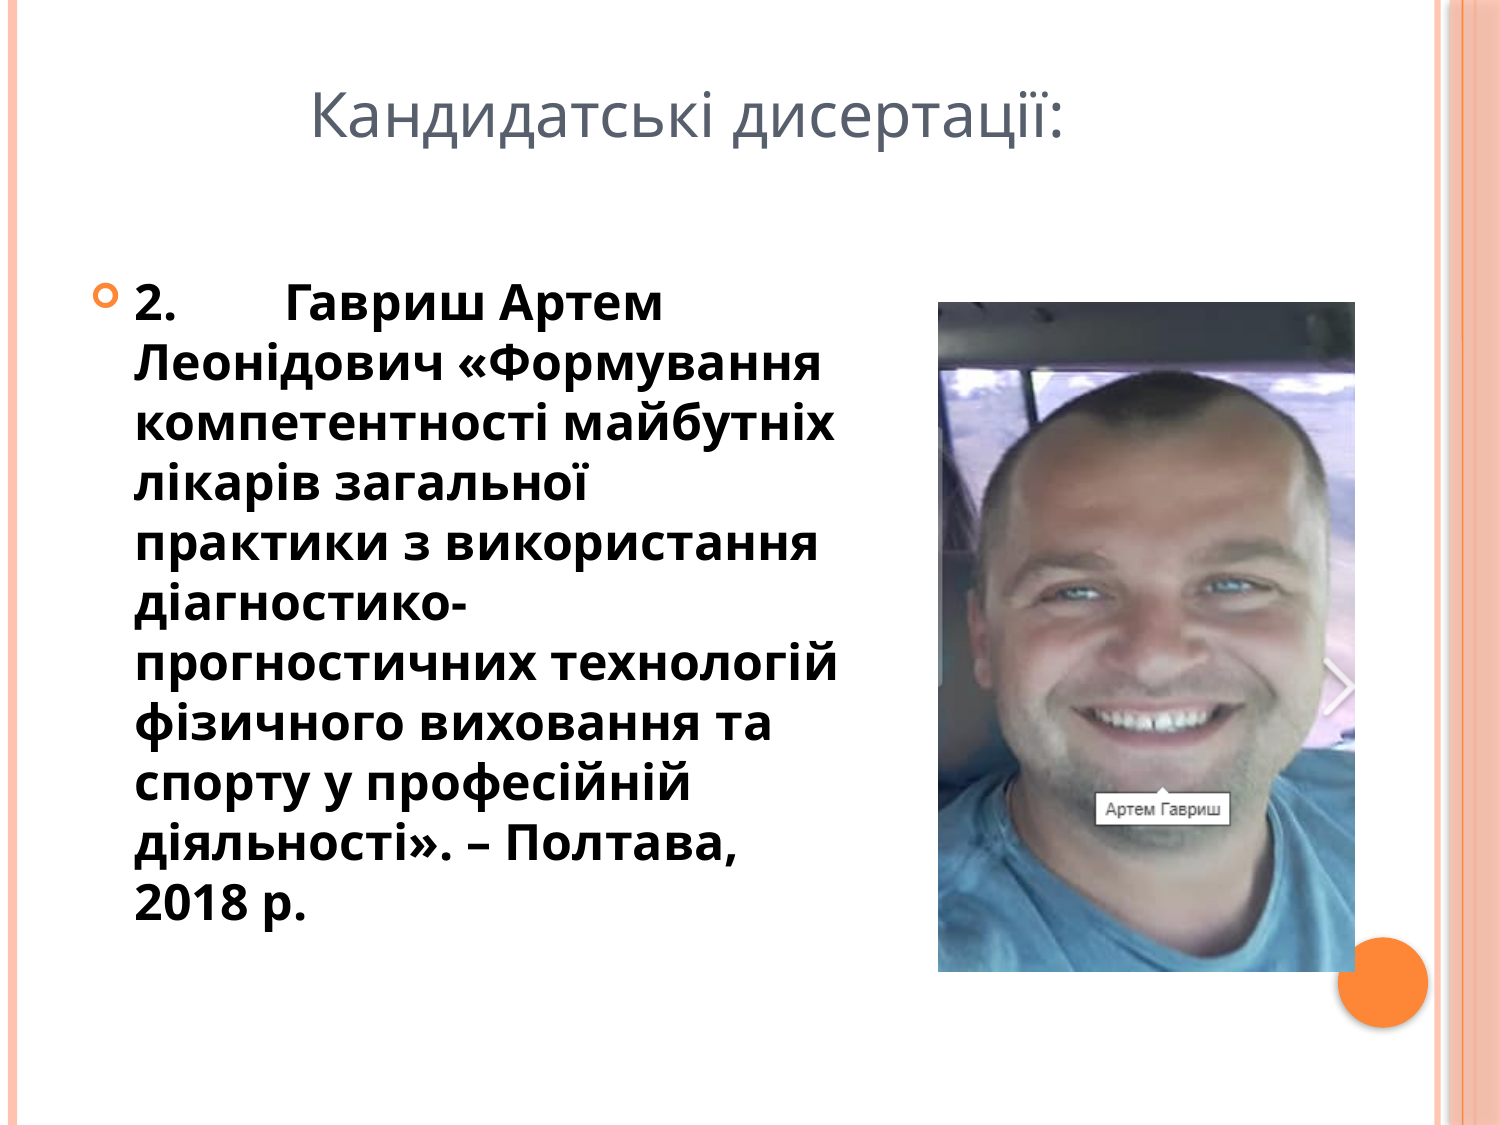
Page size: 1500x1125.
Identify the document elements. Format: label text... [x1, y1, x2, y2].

picture [938, 302, 1356, 972]
title Кандидатські дисертації: [75, 45, 1300, 233]
list 2. Гавриш Артем Леонідович «Формування компетентності майбутніх лікарів загальної практики з використання діагностико-прогностичних технологій фізичного виховання та спорту у професійній діяльності». – Полтава, 2018 р. [75, 262, 857, 528]
